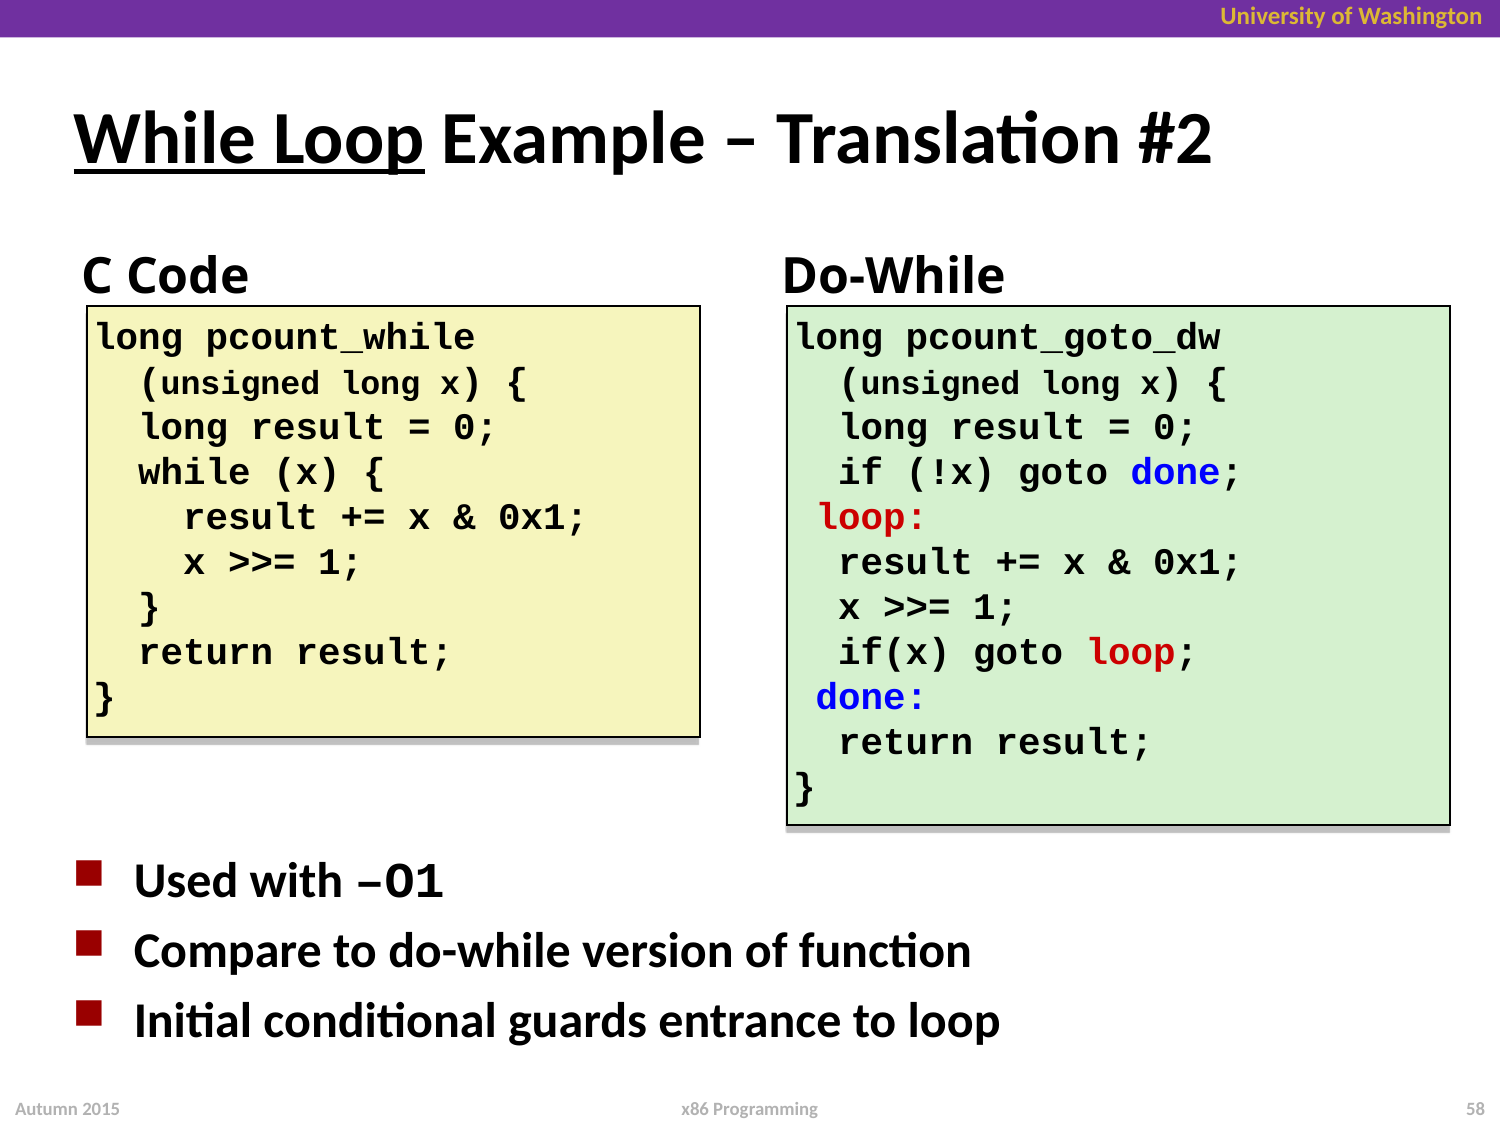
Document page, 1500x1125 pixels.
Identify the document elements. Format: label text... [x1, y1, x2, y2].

text_box C Code [75, 237, 505, 311]
text_box long pcount_goto_dw (unsigned long x) { long result = 0; if (!x) goto done; loop: result += x & 0x1; x >>= 1; if(x) goto loop; done: return result; } [786, 305, 1450, 825]
slide_number 58 [1400, 1077, 1500, 1125]
list Used with –O1 Compare to do-while version of function Initial conditional guards entrance to loop [62, 839, 1438, 1051]
title While Loop Example – Translation #2 [58, 71, 1438, 197]
footer x86 Programming [512, 1077, 988, 1125]
slide_number Autumn 2015 [0, 1077, 450, 1125]
text_box Do-While Version [774, 237, 1155, 311]
text_box long pcount_while (unsigned long x) { long result = 0; while (x) { result += x & 0x1; x >>= 1; } return result; } [86, 305, 700, 738]
